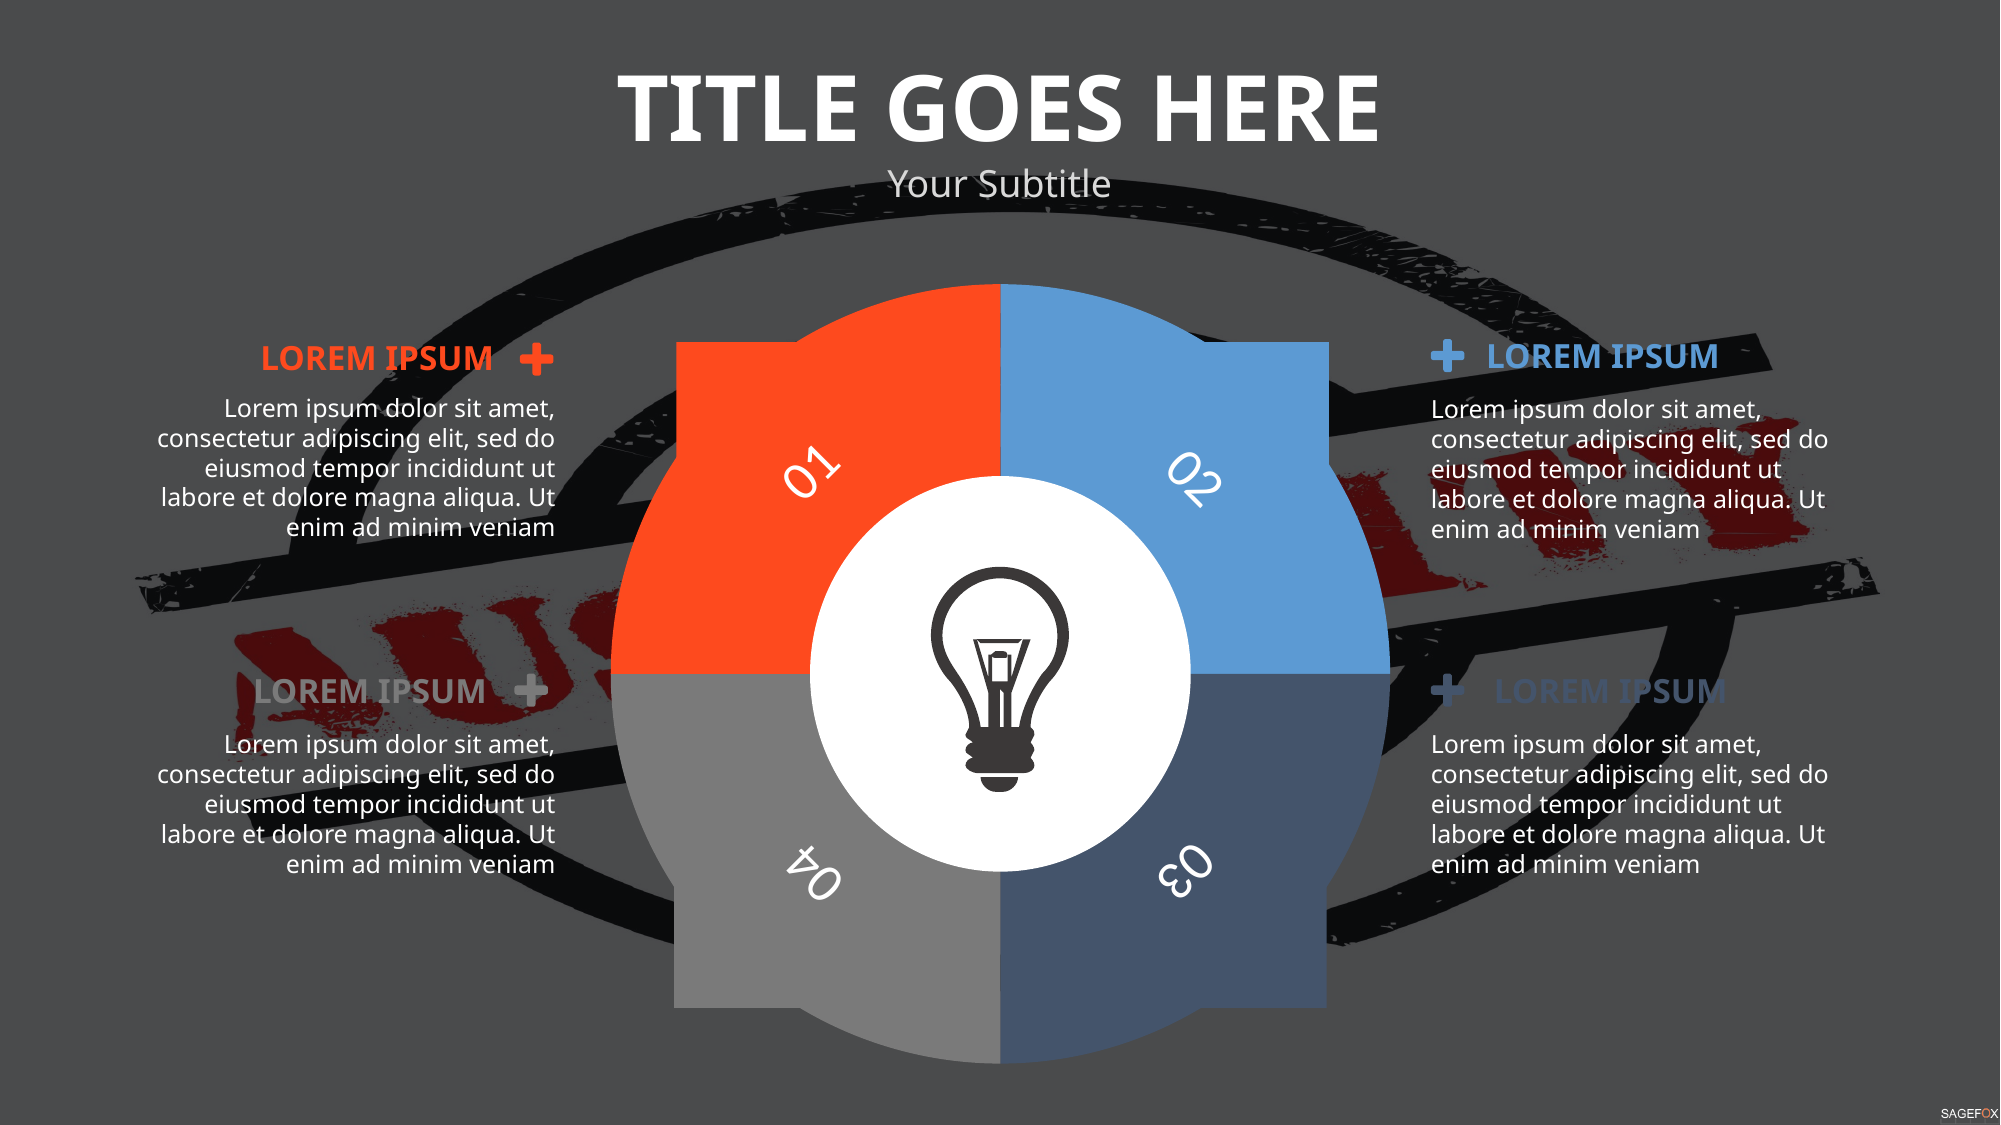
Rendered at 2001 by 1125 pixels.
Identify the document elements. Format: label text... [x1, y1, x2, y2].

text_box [930, 566, 1069, 792]
picture [1940, 0, 2001, 1125]
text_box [1416, 662, 1911, 888]
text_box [1415, 327, 1872, 554]
text_box TITLE GOES HERE Your Subtitle [548, 42, 1452, 212]
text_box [69, 662, 571, 888]
chart [610, 268, 1391, 1079]
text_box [77, 329, 571, 552]
